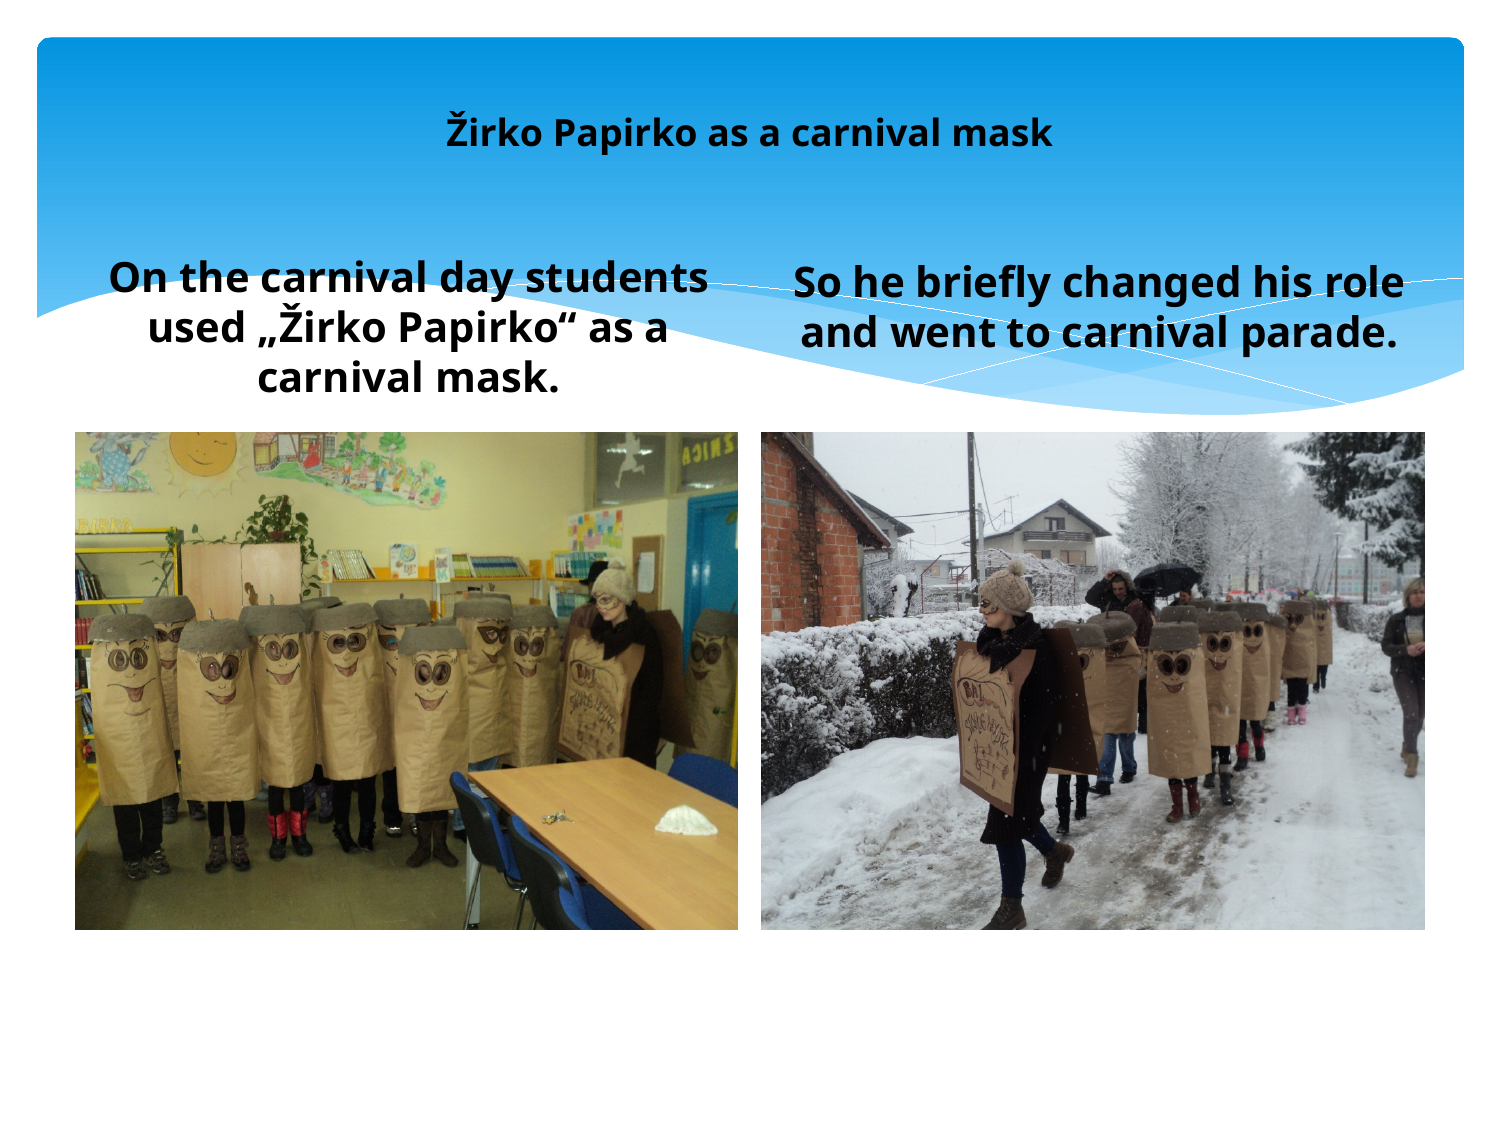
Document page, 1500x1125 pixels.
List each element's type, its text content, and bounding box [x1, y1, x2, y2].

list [761, 431, 1426, 930]
list So he briefly changed his role and went to carnival parade. [773, 196, 1426, 410]
title Žirko Papirko as a carnival mask [74, 55, 1426, 209]
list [74, 431, 738, 930]
text_box On the carnival day students used „Žirko Papirko“ as a carnival mask. [76, 208, 742, 409]
